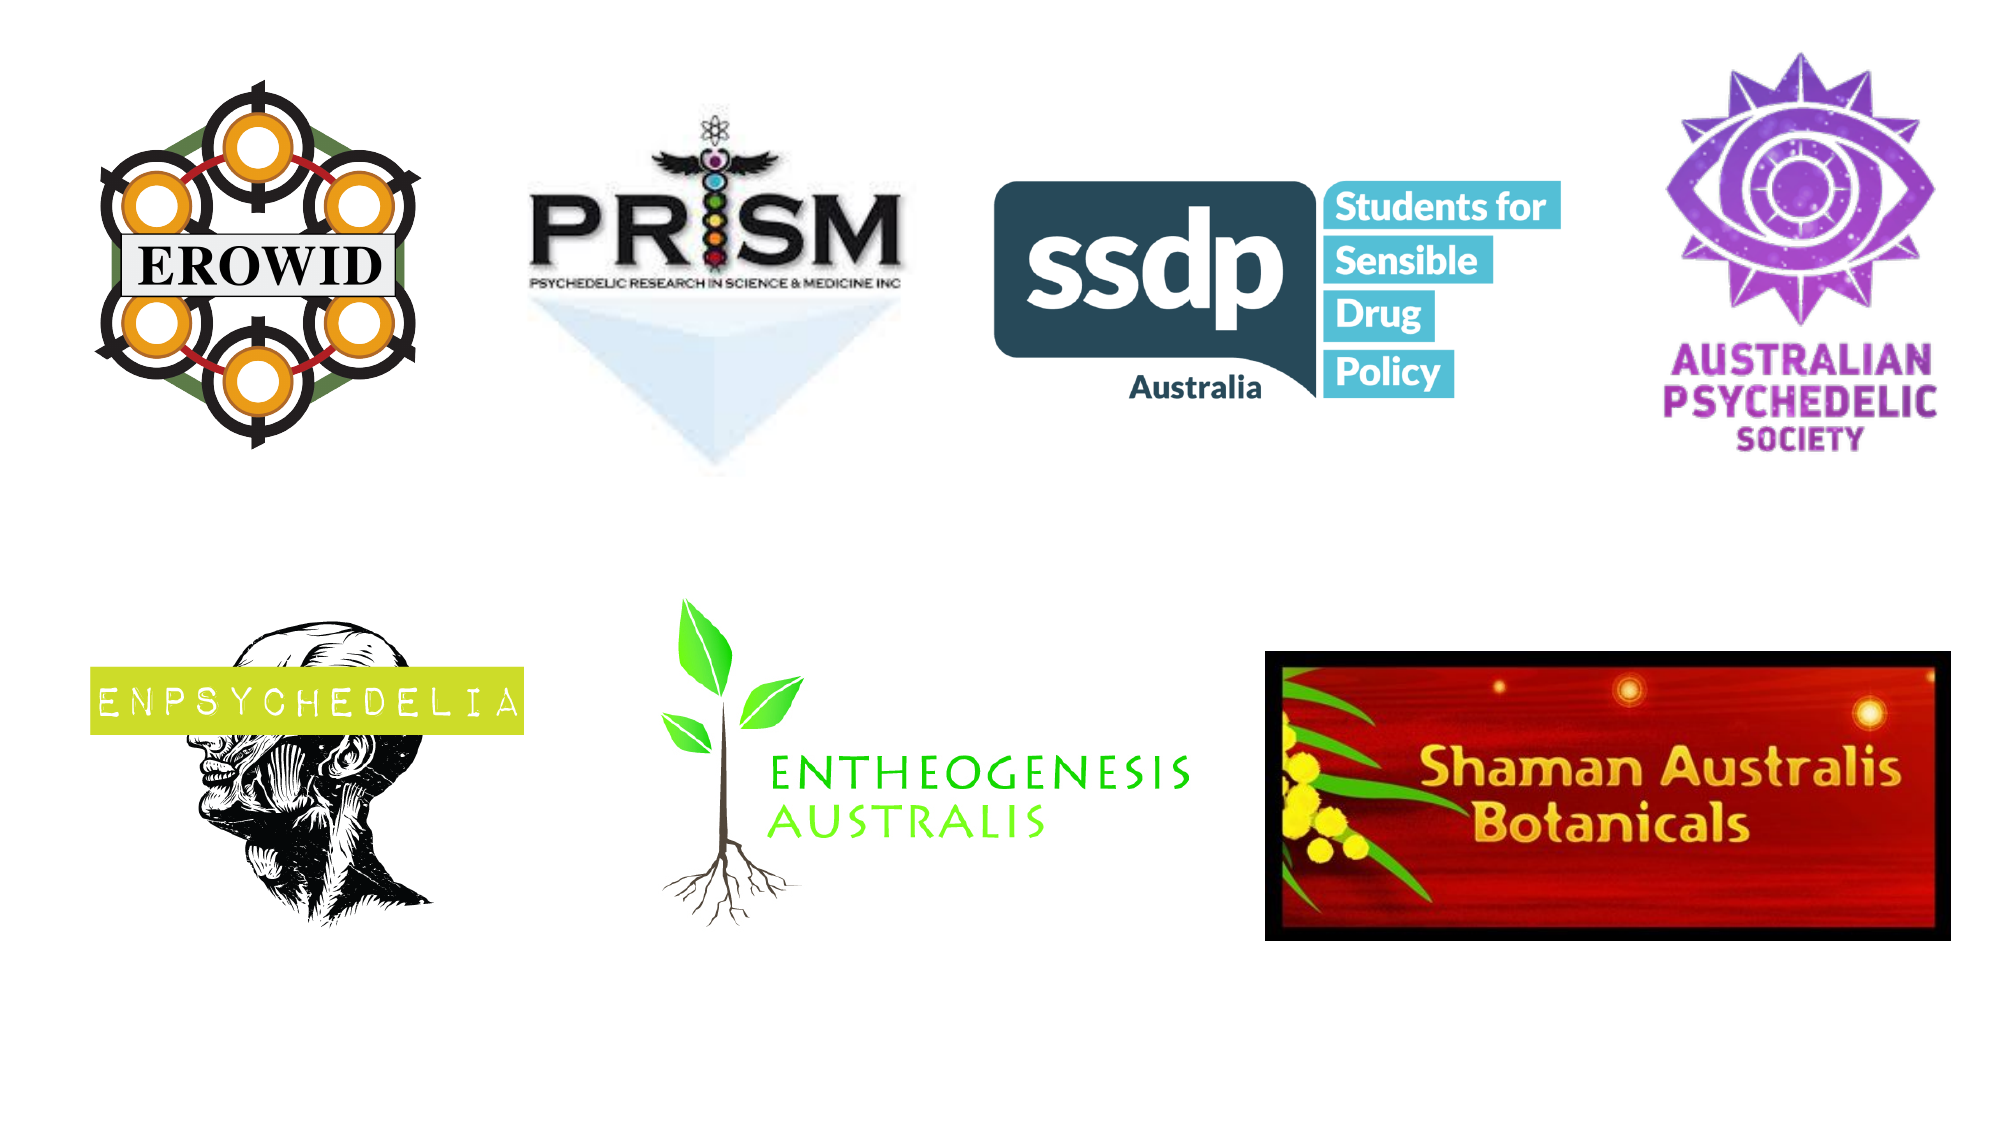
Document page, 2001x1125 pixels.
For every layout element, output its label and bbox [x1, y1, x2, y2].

picture [79, 535, 537, 993]
picture [608, 562, 1238, 982]
picture [1622, 12, 1975, 491]
picture [984, 163, 1572, 419]
picture [1265, 651, 1951, 941]
picture [497, 73, 934, 510]
picture [39, 45, 476, 482]
